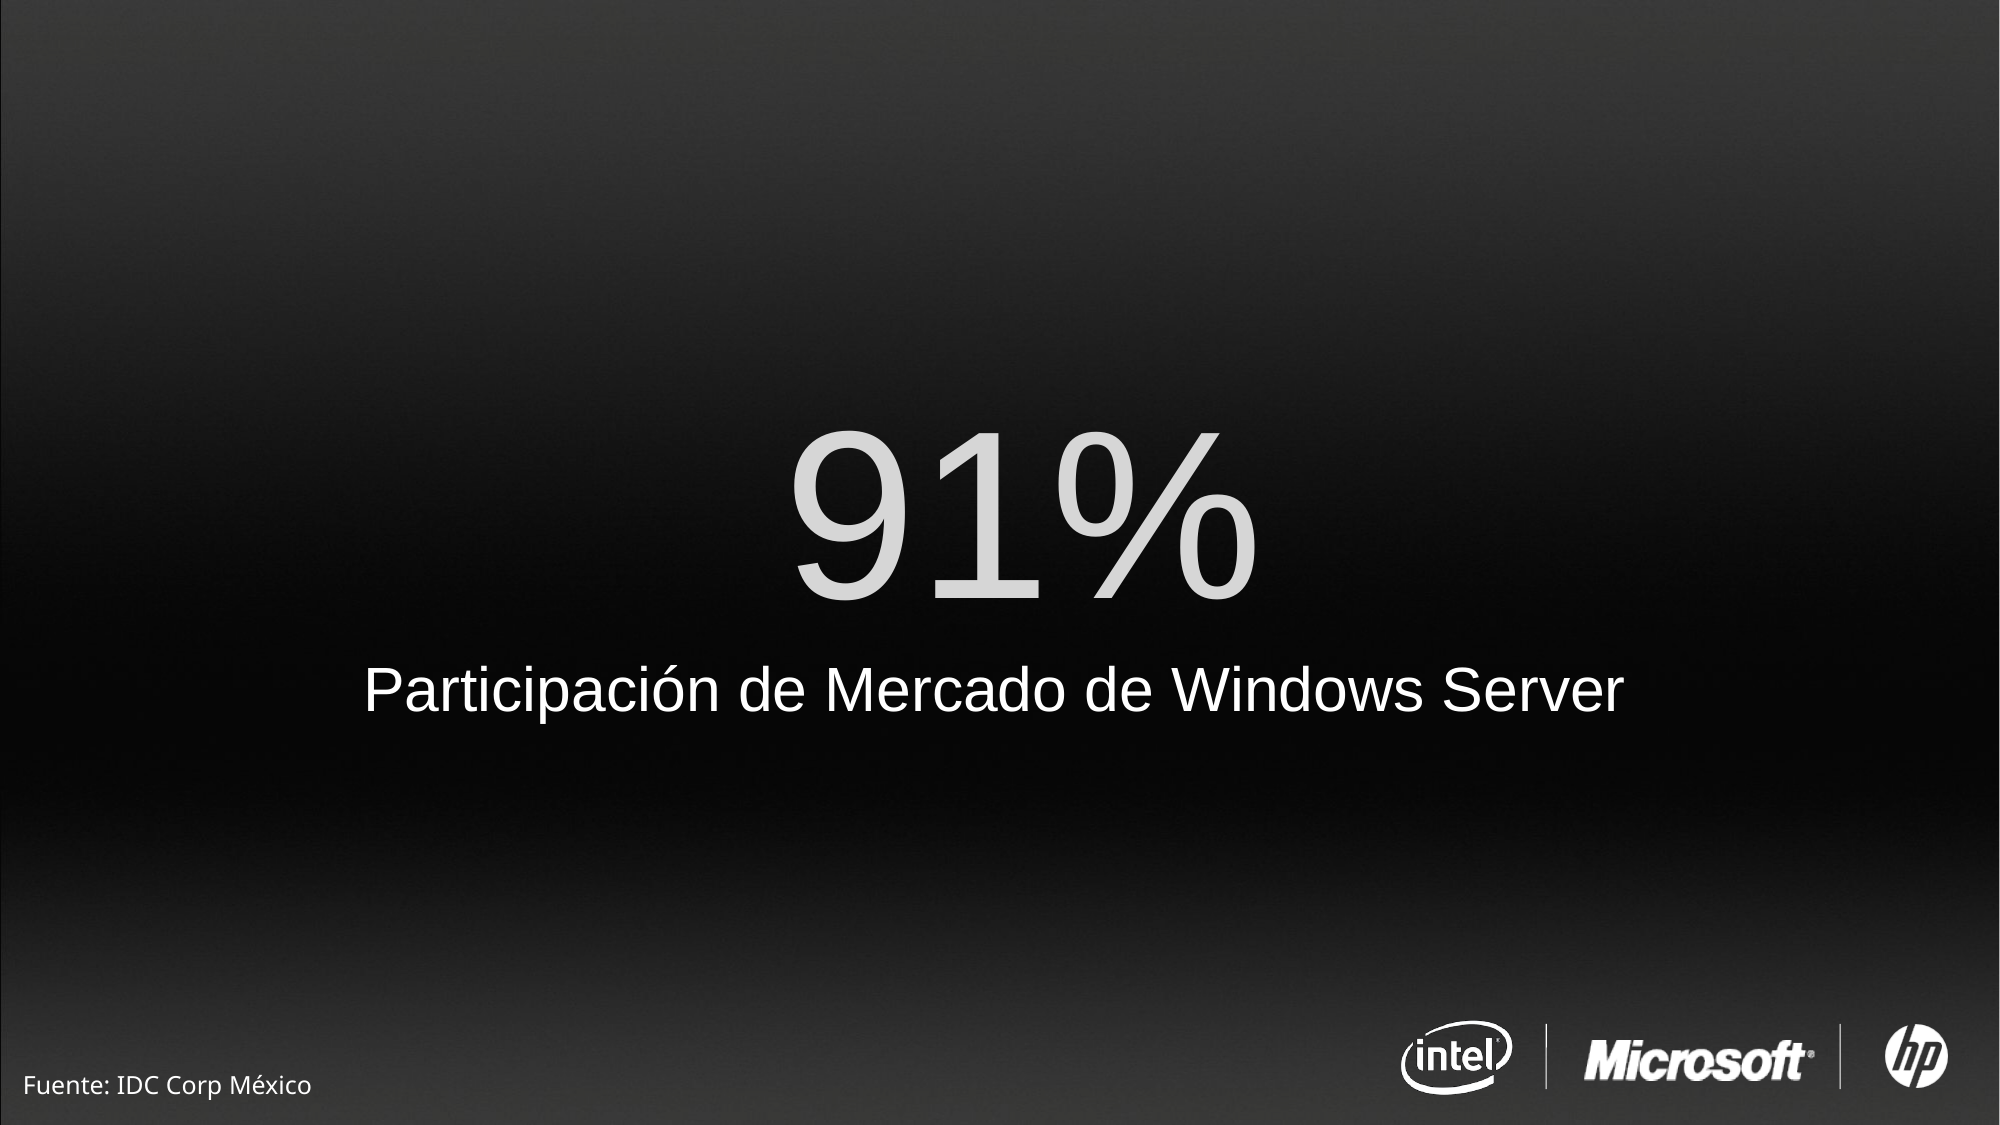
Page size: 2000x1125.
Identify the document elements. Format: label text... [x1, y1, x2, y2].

text_box Participación de Mercado de Windows Server [251, 641, 1739, 731]
picture [0, 0, 2000, 1125]
text_box 91% [165, 427, 1883, 614]
text_box Fuente: IDC Corp México [2, 1059, 333, 1110]
